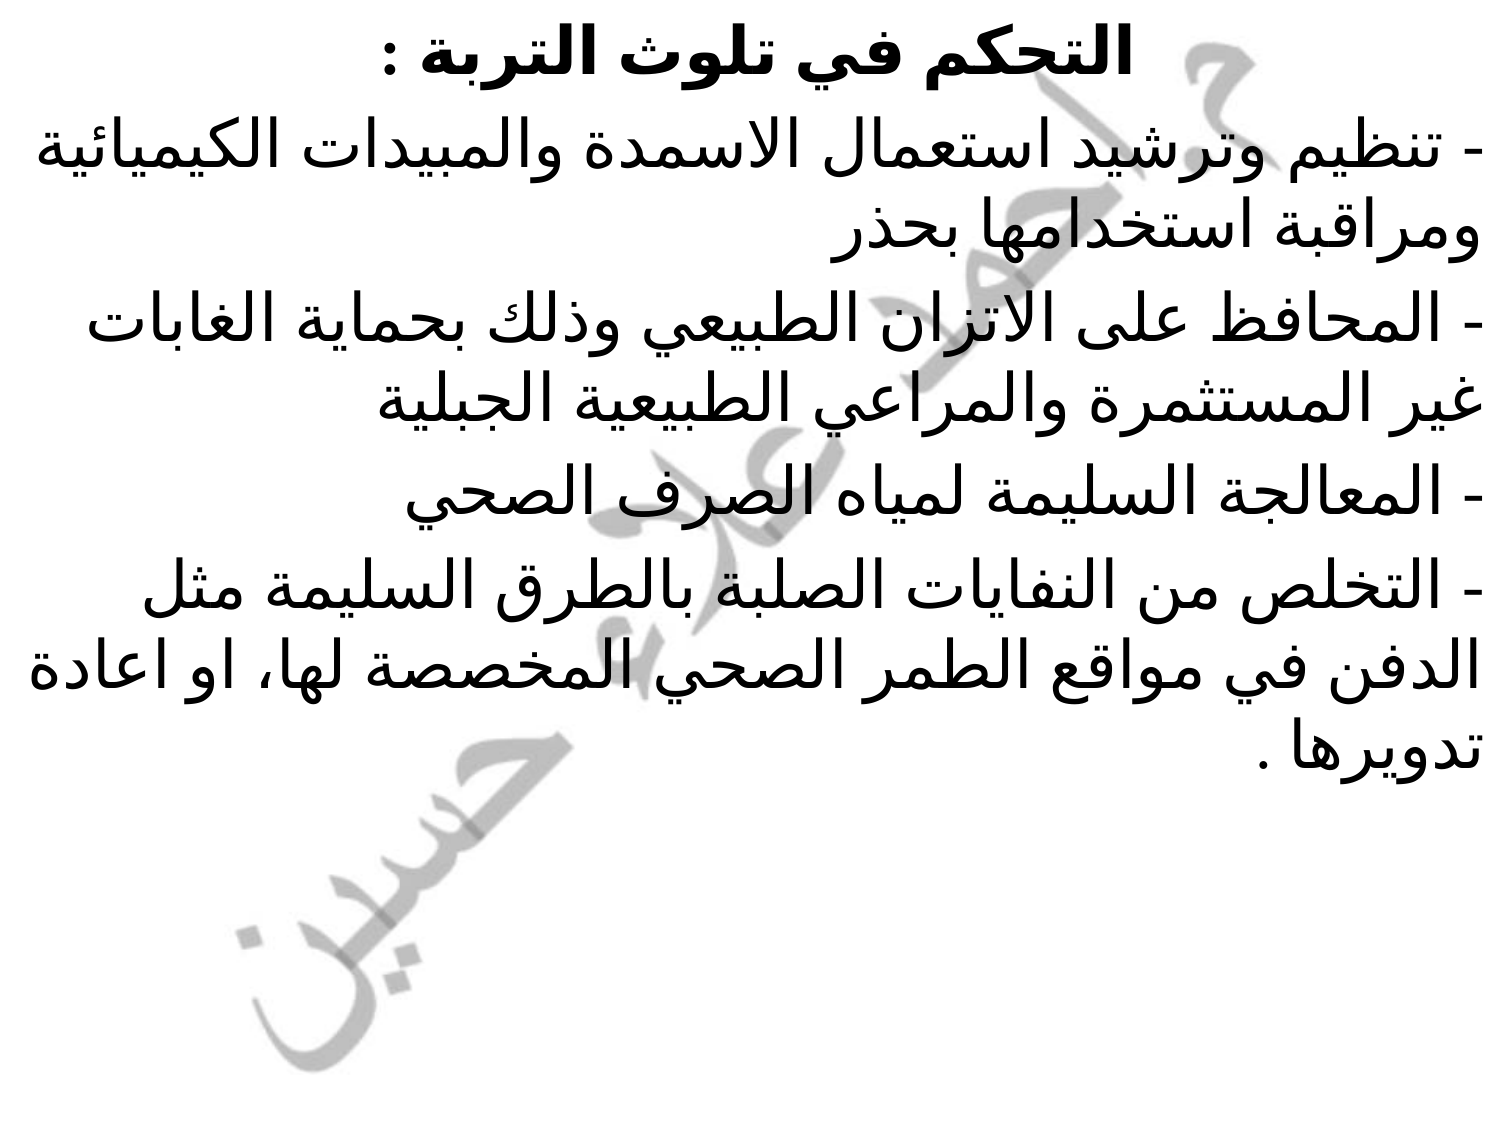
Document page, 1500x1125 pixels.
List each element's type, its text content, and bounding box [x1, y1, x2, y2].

subtitle التحكم في تلوث التربة : - تنظيم وترشيد استعمال الاسمدة والمبيدات الكيميائية ومراقبة استخدامها بحذر - المحافظ على الاتزان الطبيعي وذلك بحماية الغابات غير المستثمرة والمراعي الطبيعية الجبلية - المعالجة السليمة لمياه الصرف الصحي - التخلص من النفايات الصلبة بالطرق السليمة مثل الدفن في مواقع الطمر الصحي المخصصة لها، او اعادة تدويرها . [0, 0, 1500, 1125]
